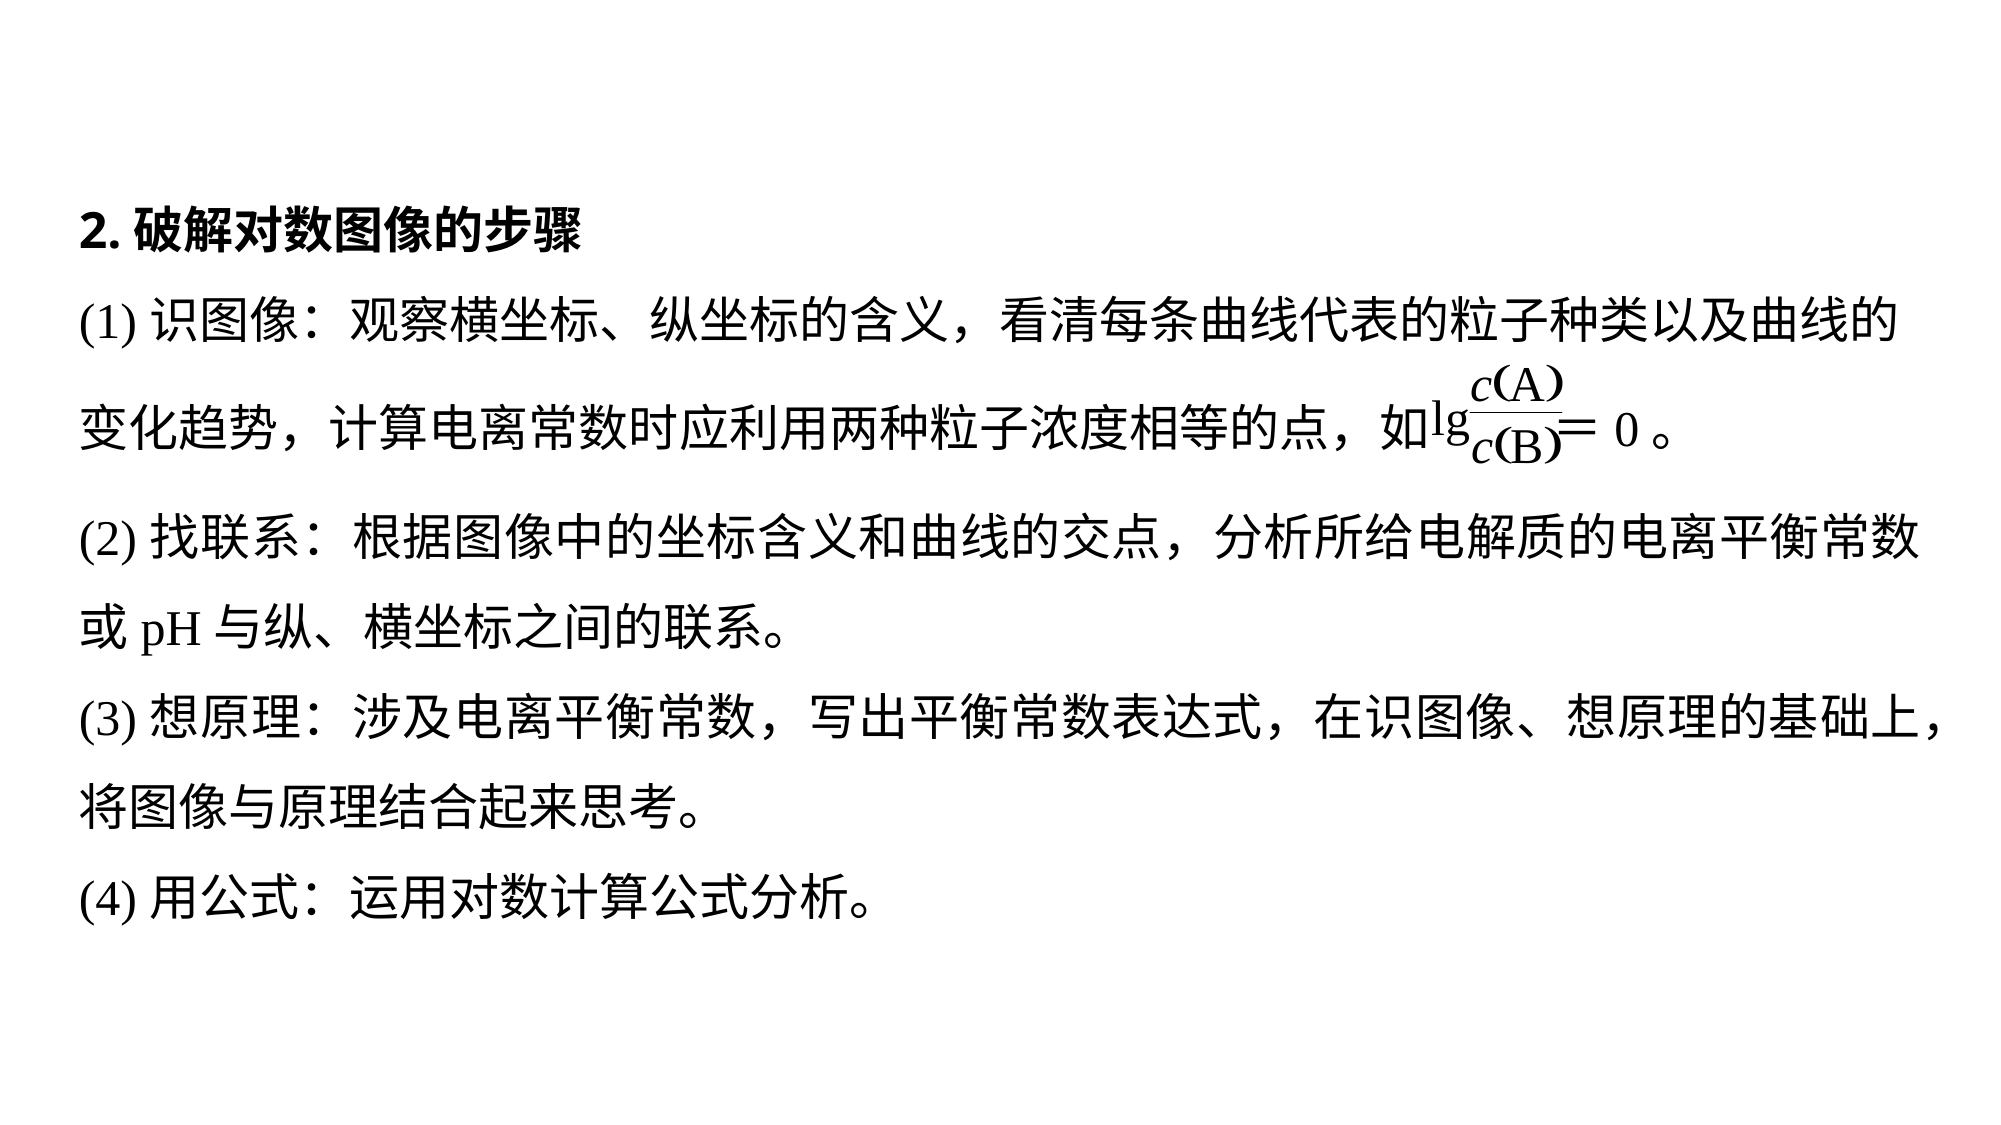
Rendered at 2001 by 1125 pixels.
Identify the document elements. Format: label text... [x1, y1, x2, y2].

text_box 2.破解对数图像的步骤 (1)识图像：观察横坐标、纵坐标的含义，看清每条曲线代表的粒子种类以及曲线的 变化趋势，计算电离常数时应利用两种粒子浓度相等的点，如 ＝0。 (2)找联系：根据图像中的坐标含义和曲线的交点，分析所给电解质的电离平衡常数或pH与纵、横坐标之间的联系。 (3)想原理：涉及电离平衡常数，写出平衡常数表达式，在识图像、想原理的基础上，将图像与原理结合起来思考。 (4)用公式：运用对数计算公式分析。 [63, 160, 1936, 933]
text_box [1430, 348, 1636, 486]
